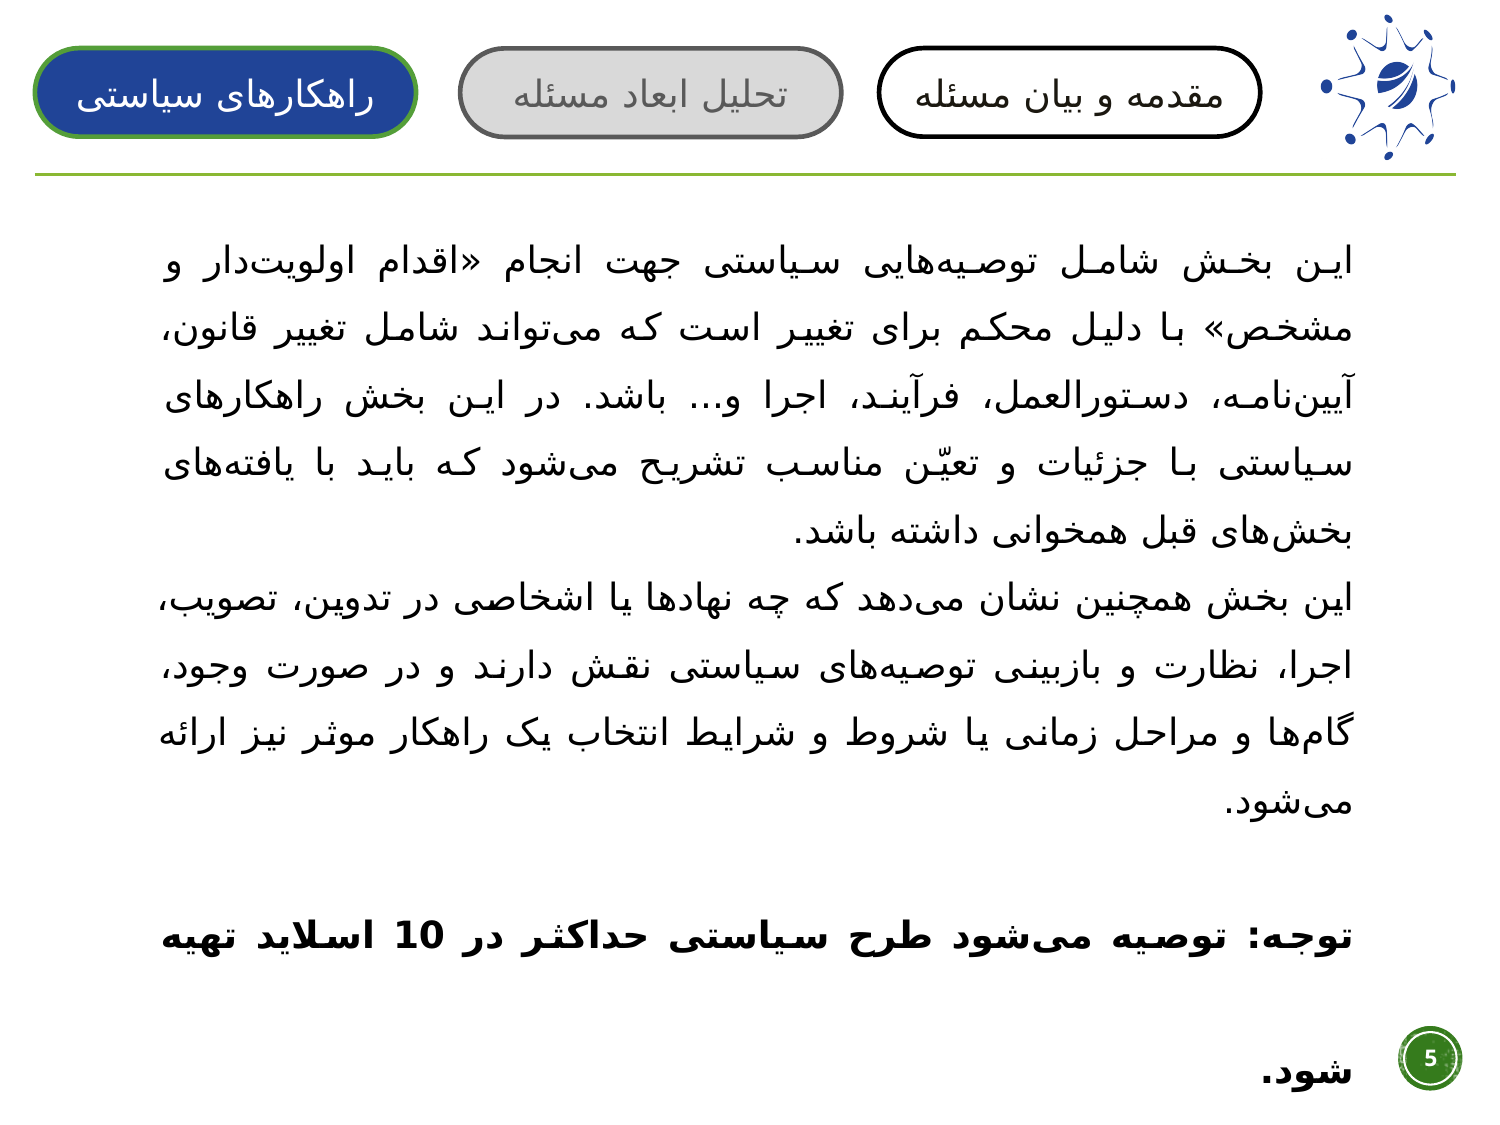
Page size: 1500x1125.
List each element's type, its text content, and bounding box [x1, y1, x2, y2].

picture [1320, 13, 1456, 161]
text_box این بخش شامل توصیه‌هایی سیاستی جهت انجام «اقدام اولویت‌دار و مشخص» با دلیل محکم برای تغییر است که می‌تواند شامل تغییر قانون، آیین‌نامه، دستورالعمل، فرآیند، اجرا و... باشد. در این بخش راهکارهای سیاستی با جزئیات و تعیّن مناسب تشریح می‌شود که باید با یافته‌های بخش‌های قبل همخوانی داشته باشد. این بخش همچنین نشان می‌دهد که چه نهادها یا اشخاصی در تدوین، تصویب، اجرا، نظارت و بازبینی توصیه‌های سیاستی نقش دارند و در صورت وجود، گام‌ها و مراحل زمانی یا شروط و شرایط انتخاب یک راهکار موثر نیز ارائه می‌شود. توجه: توصیه می‌شود طرح سیاستی حداکثر در 10 اسلاید تهیه شود. [140, 206, 1369, 1099]
text_box تحلیل ابعاد مسئله [459, 47, 843, 138]
text_box راهکارهای سیاستی [33, 47, 418, 138]
slide_number 4 [1391, 1028, 1471, 1089]
text_box مقدمه و بیان مسئله [878, 47, 1262, 138]
